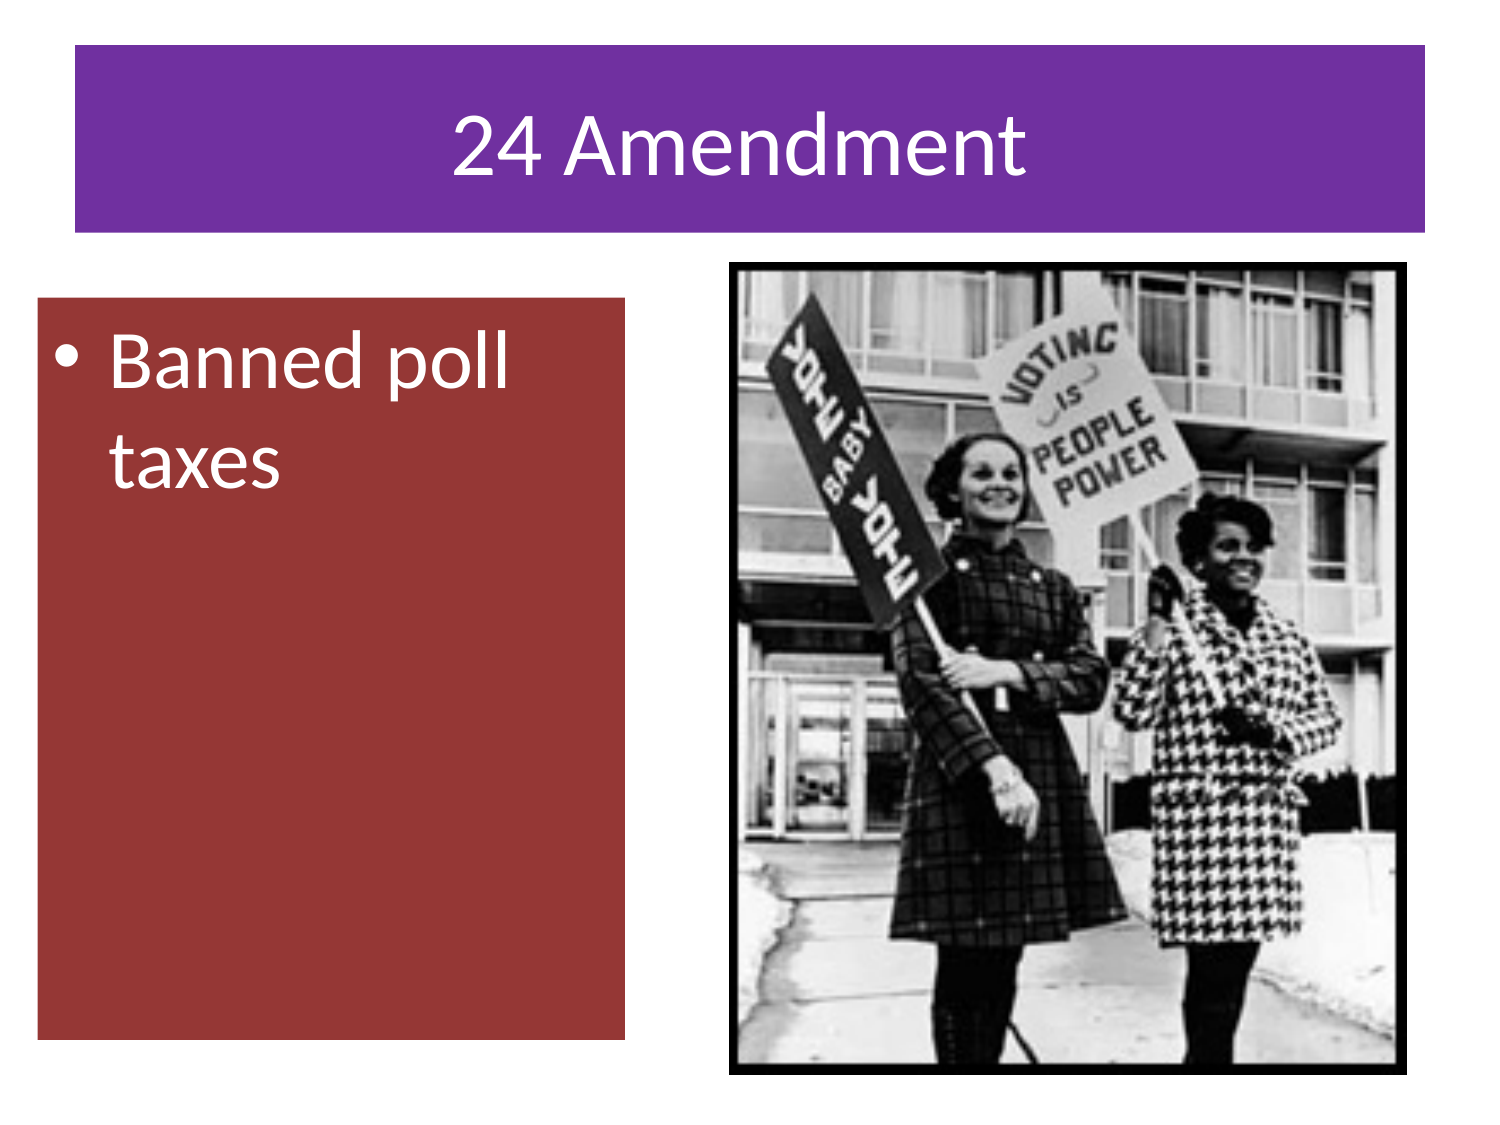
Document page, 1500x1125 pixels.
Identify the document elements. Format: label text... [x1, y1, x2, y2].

title 24 Amendment [75, 45, 1425, 233]
picture [729, 262, 1407, 1076]
list Banned poll taxes [37, 297, 625, 1040]
